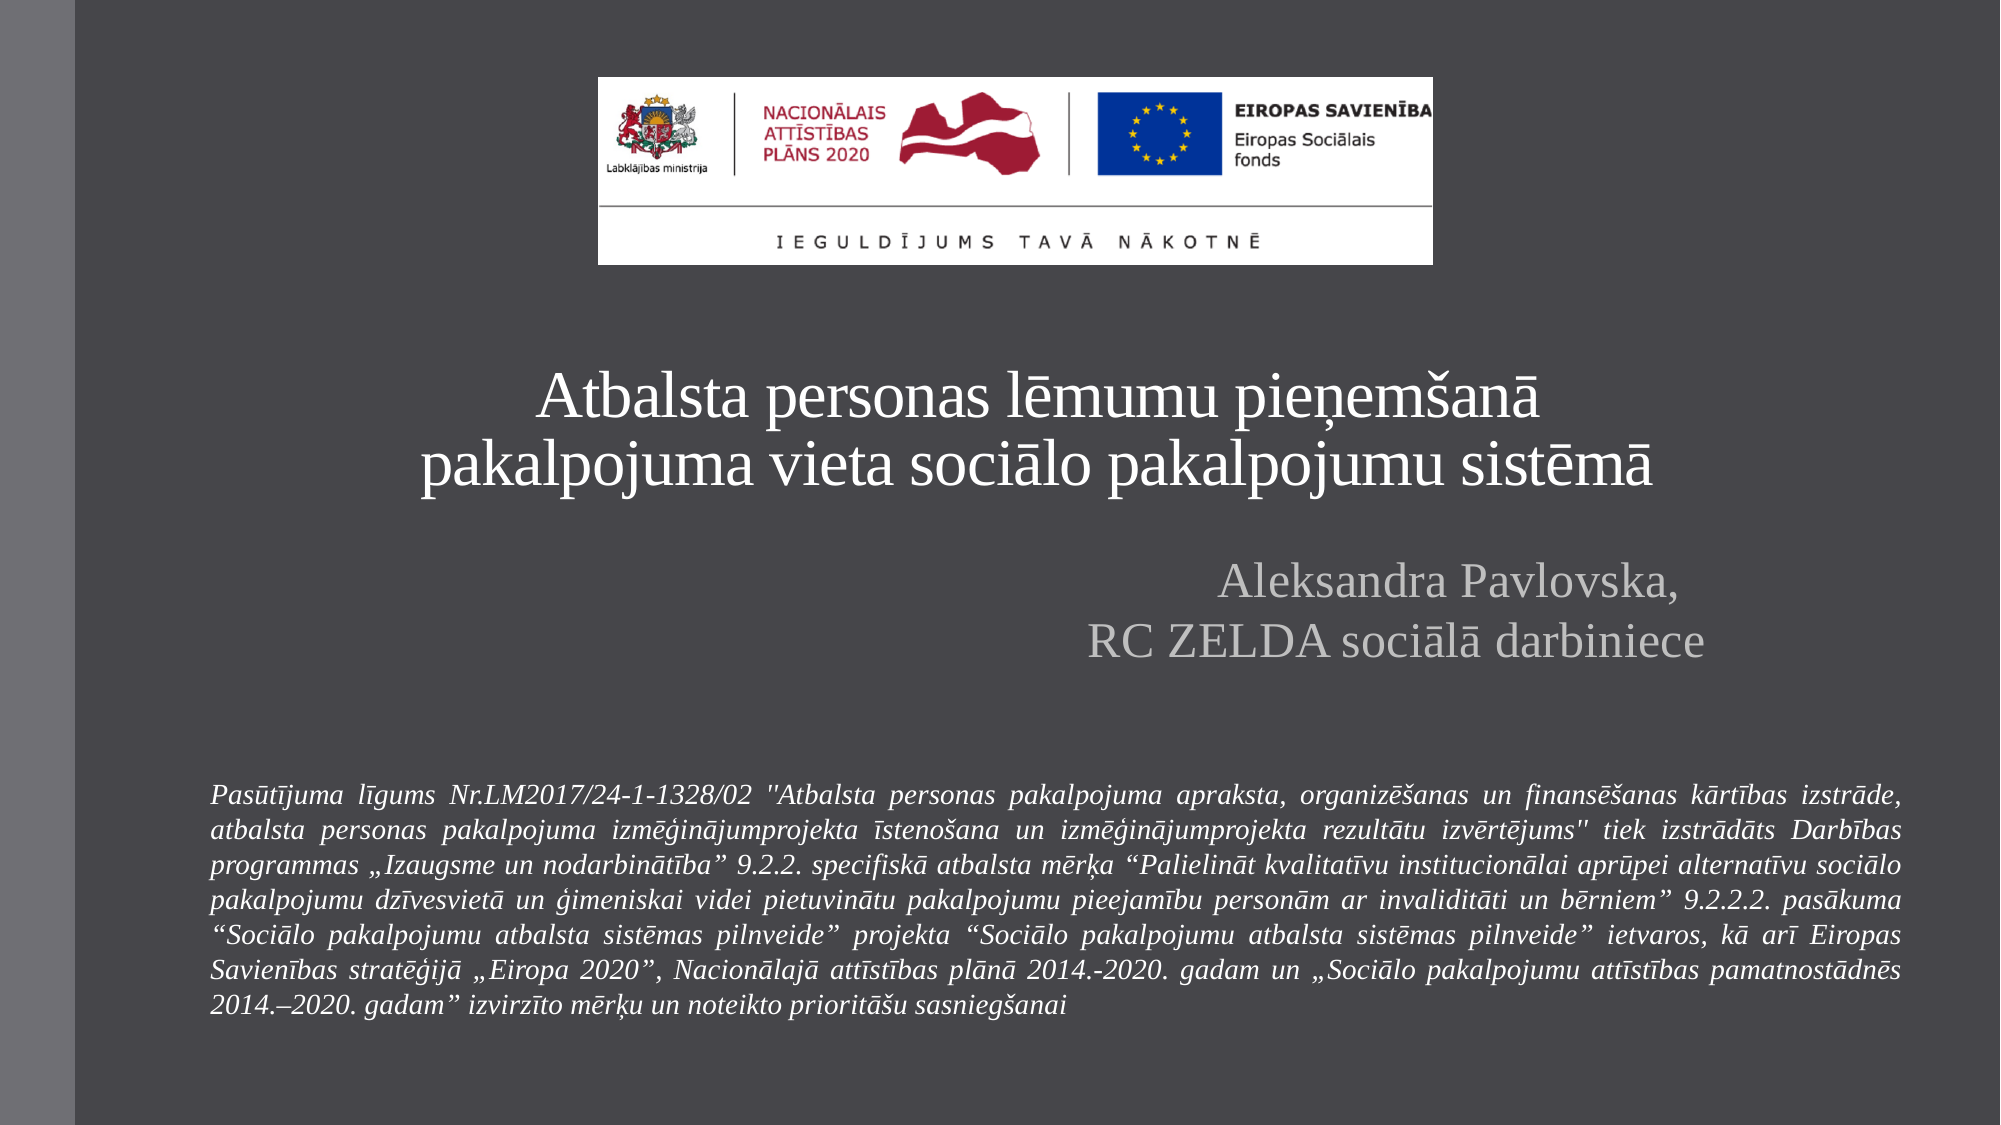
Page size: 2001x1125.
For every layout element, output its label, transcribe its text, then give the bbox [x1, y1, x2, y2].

title Atbalsta personas lēmumu pieņemšanā pakalpojuma vieta sociālo pakalpojumu sistēmā [376, 114, 1699, 586]
text_box Pasūtījuma līgums Nr.LM2017/24-1-1328/02 ''Atbalsta personas pakalpojuma apraksta, organizēšanas un finansēšanas kārtības izstrāde, atbalsta personas pakalpojuma izmēģinājumprojekta īstenošana un izmēģinājumprojekta rezultātu izvērtējums'' tiek izstrādāts Darbības programmas „Izaugsme un nodarbinātība” 9.2.2. specifiskā atbalsta mērķa “Palielināt kvalitatīvu institucionālai aprūpei alternatīvu sociālo pakalpojumu dzīvesvietā un ģimeniskai videi pietuvinātu pakalpojumu pieejamību personām ar invaliditāti un bērniem” 9.2.2.2. pasākuma “Sociālo pakalpojumu atbalsta sistēmas pilnveide” projekta “Sociālo pakalpojumu atbalsta sistēmas pilnveide” ietvaros, kā arī Eiropas Savienības stratēģijā „Eiropa 2020”, Nacionālajā attīstības plānā 2014.-2020. gadam un „Sociālo pakalpojumu attīstības pamatnostādnēs 2014.–2020. gadam” izvirzīto mērķu un noteikto prioritāšu sasniegšanai [195, 767, 1919, 1098]
subtitle Aleksandra Pavlovska, RC ZELDA sociālā darbiniece [456, 540, 1722, 767]
picture [598, 76, 1433, 265]
